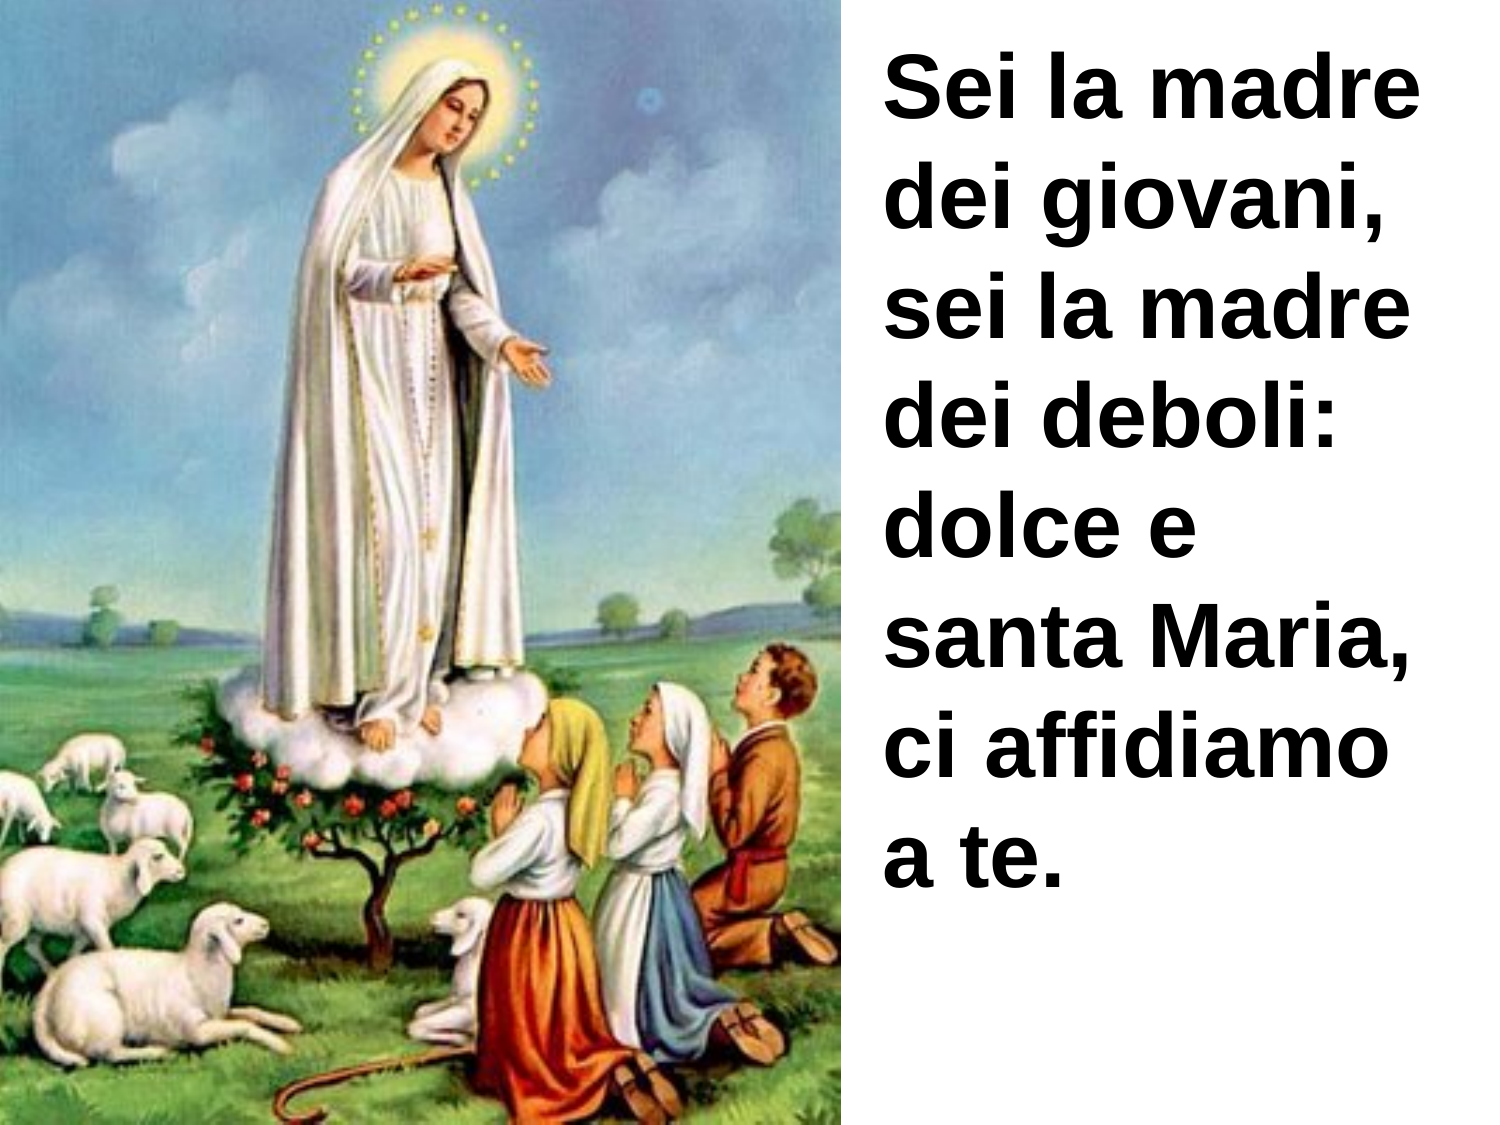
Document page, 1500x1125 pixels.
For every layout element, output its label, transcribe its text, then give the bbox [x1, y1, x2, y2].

picture [0, 0, 842, 1125]
text_box Sei la madre dei giovani, sei la madre dei deboli: dolce e santa Maria, ci affidiamo a te. [868, 19, 1471, 914]
